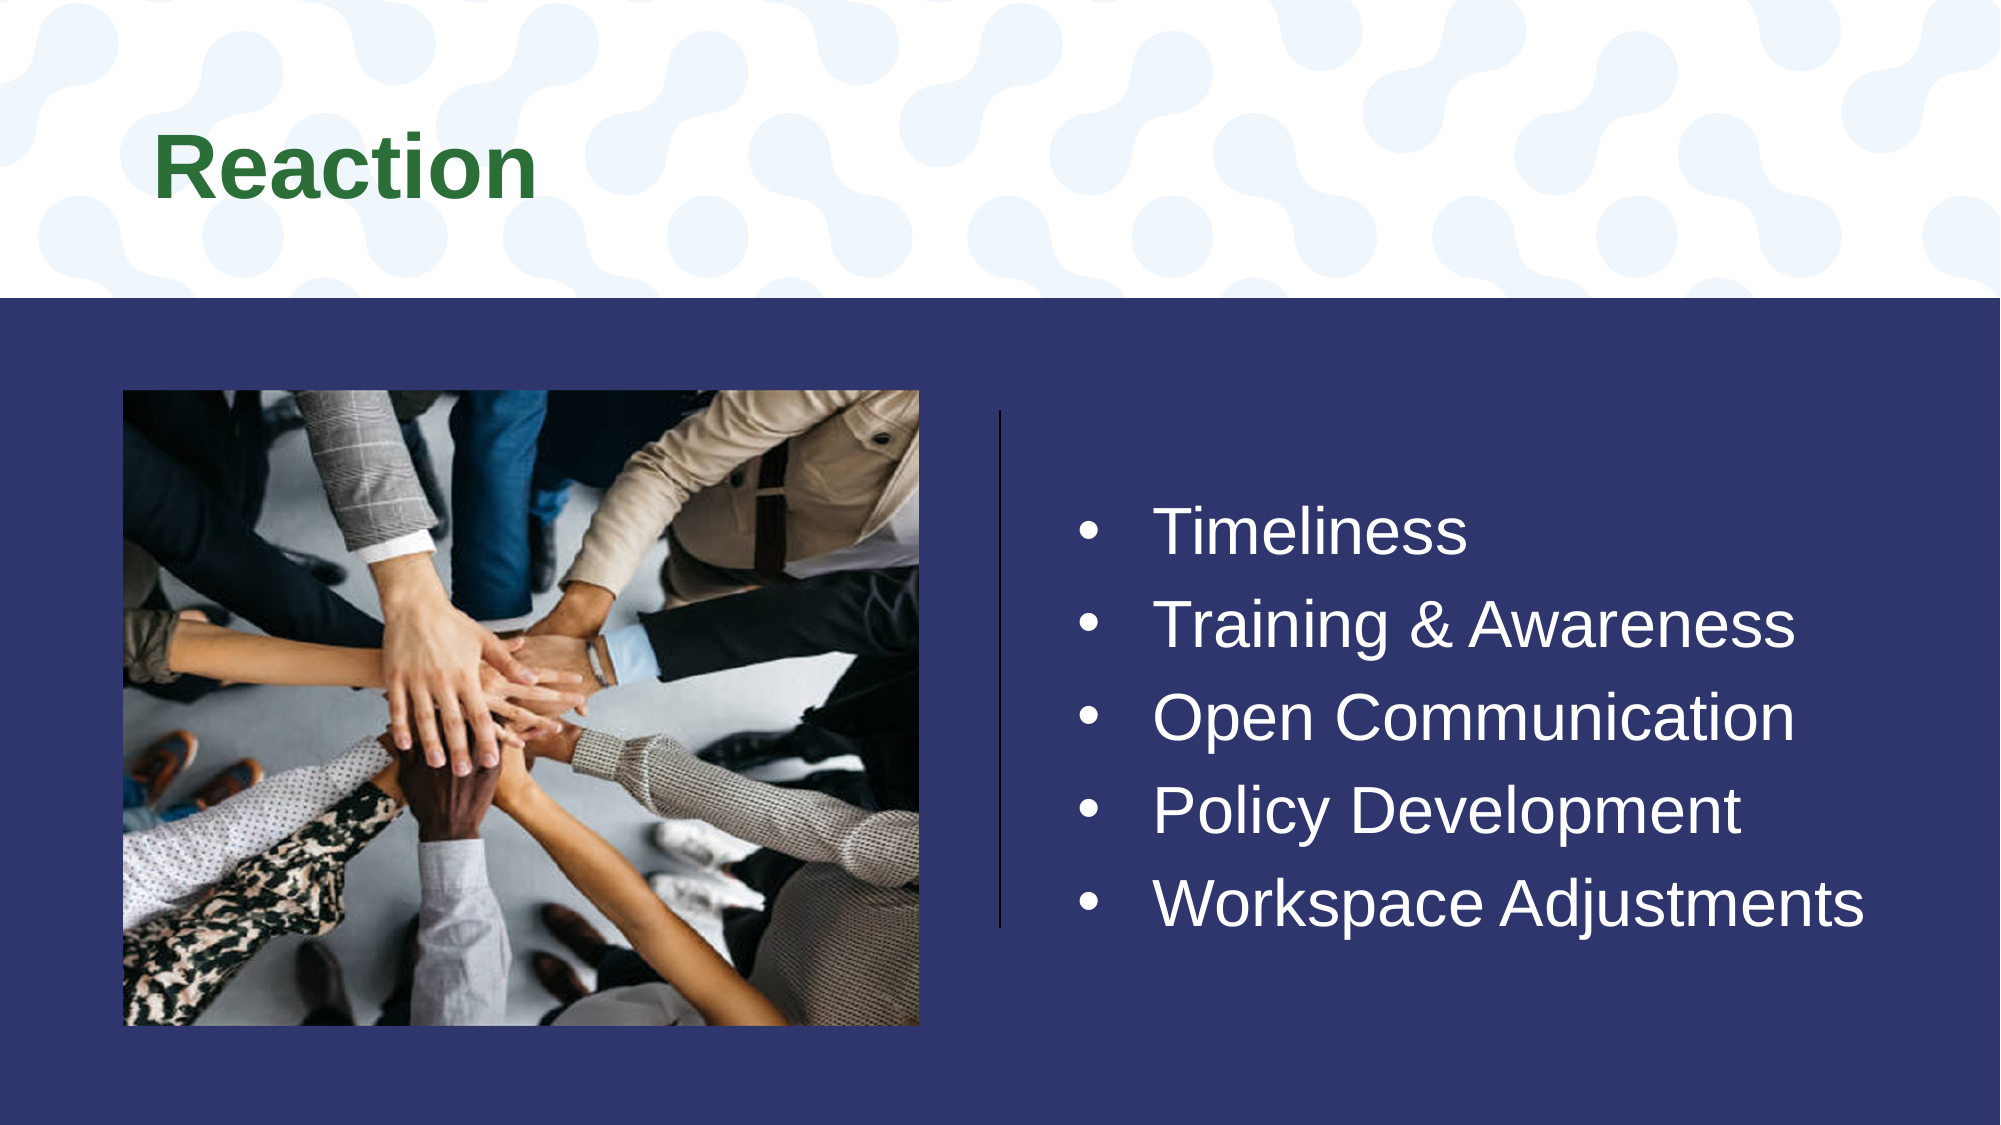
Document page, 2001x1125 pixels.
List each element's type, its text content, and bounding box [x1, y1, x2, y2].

list Timeliness Training & Awareness Open Communication Policy Development Workspace Adjustments [1062, 388, 1920, 975]
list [123, 389, 919, 1026]
title Reaction [137, 59, 1863, 278]
picture [0, 0, 2001, 1125]
